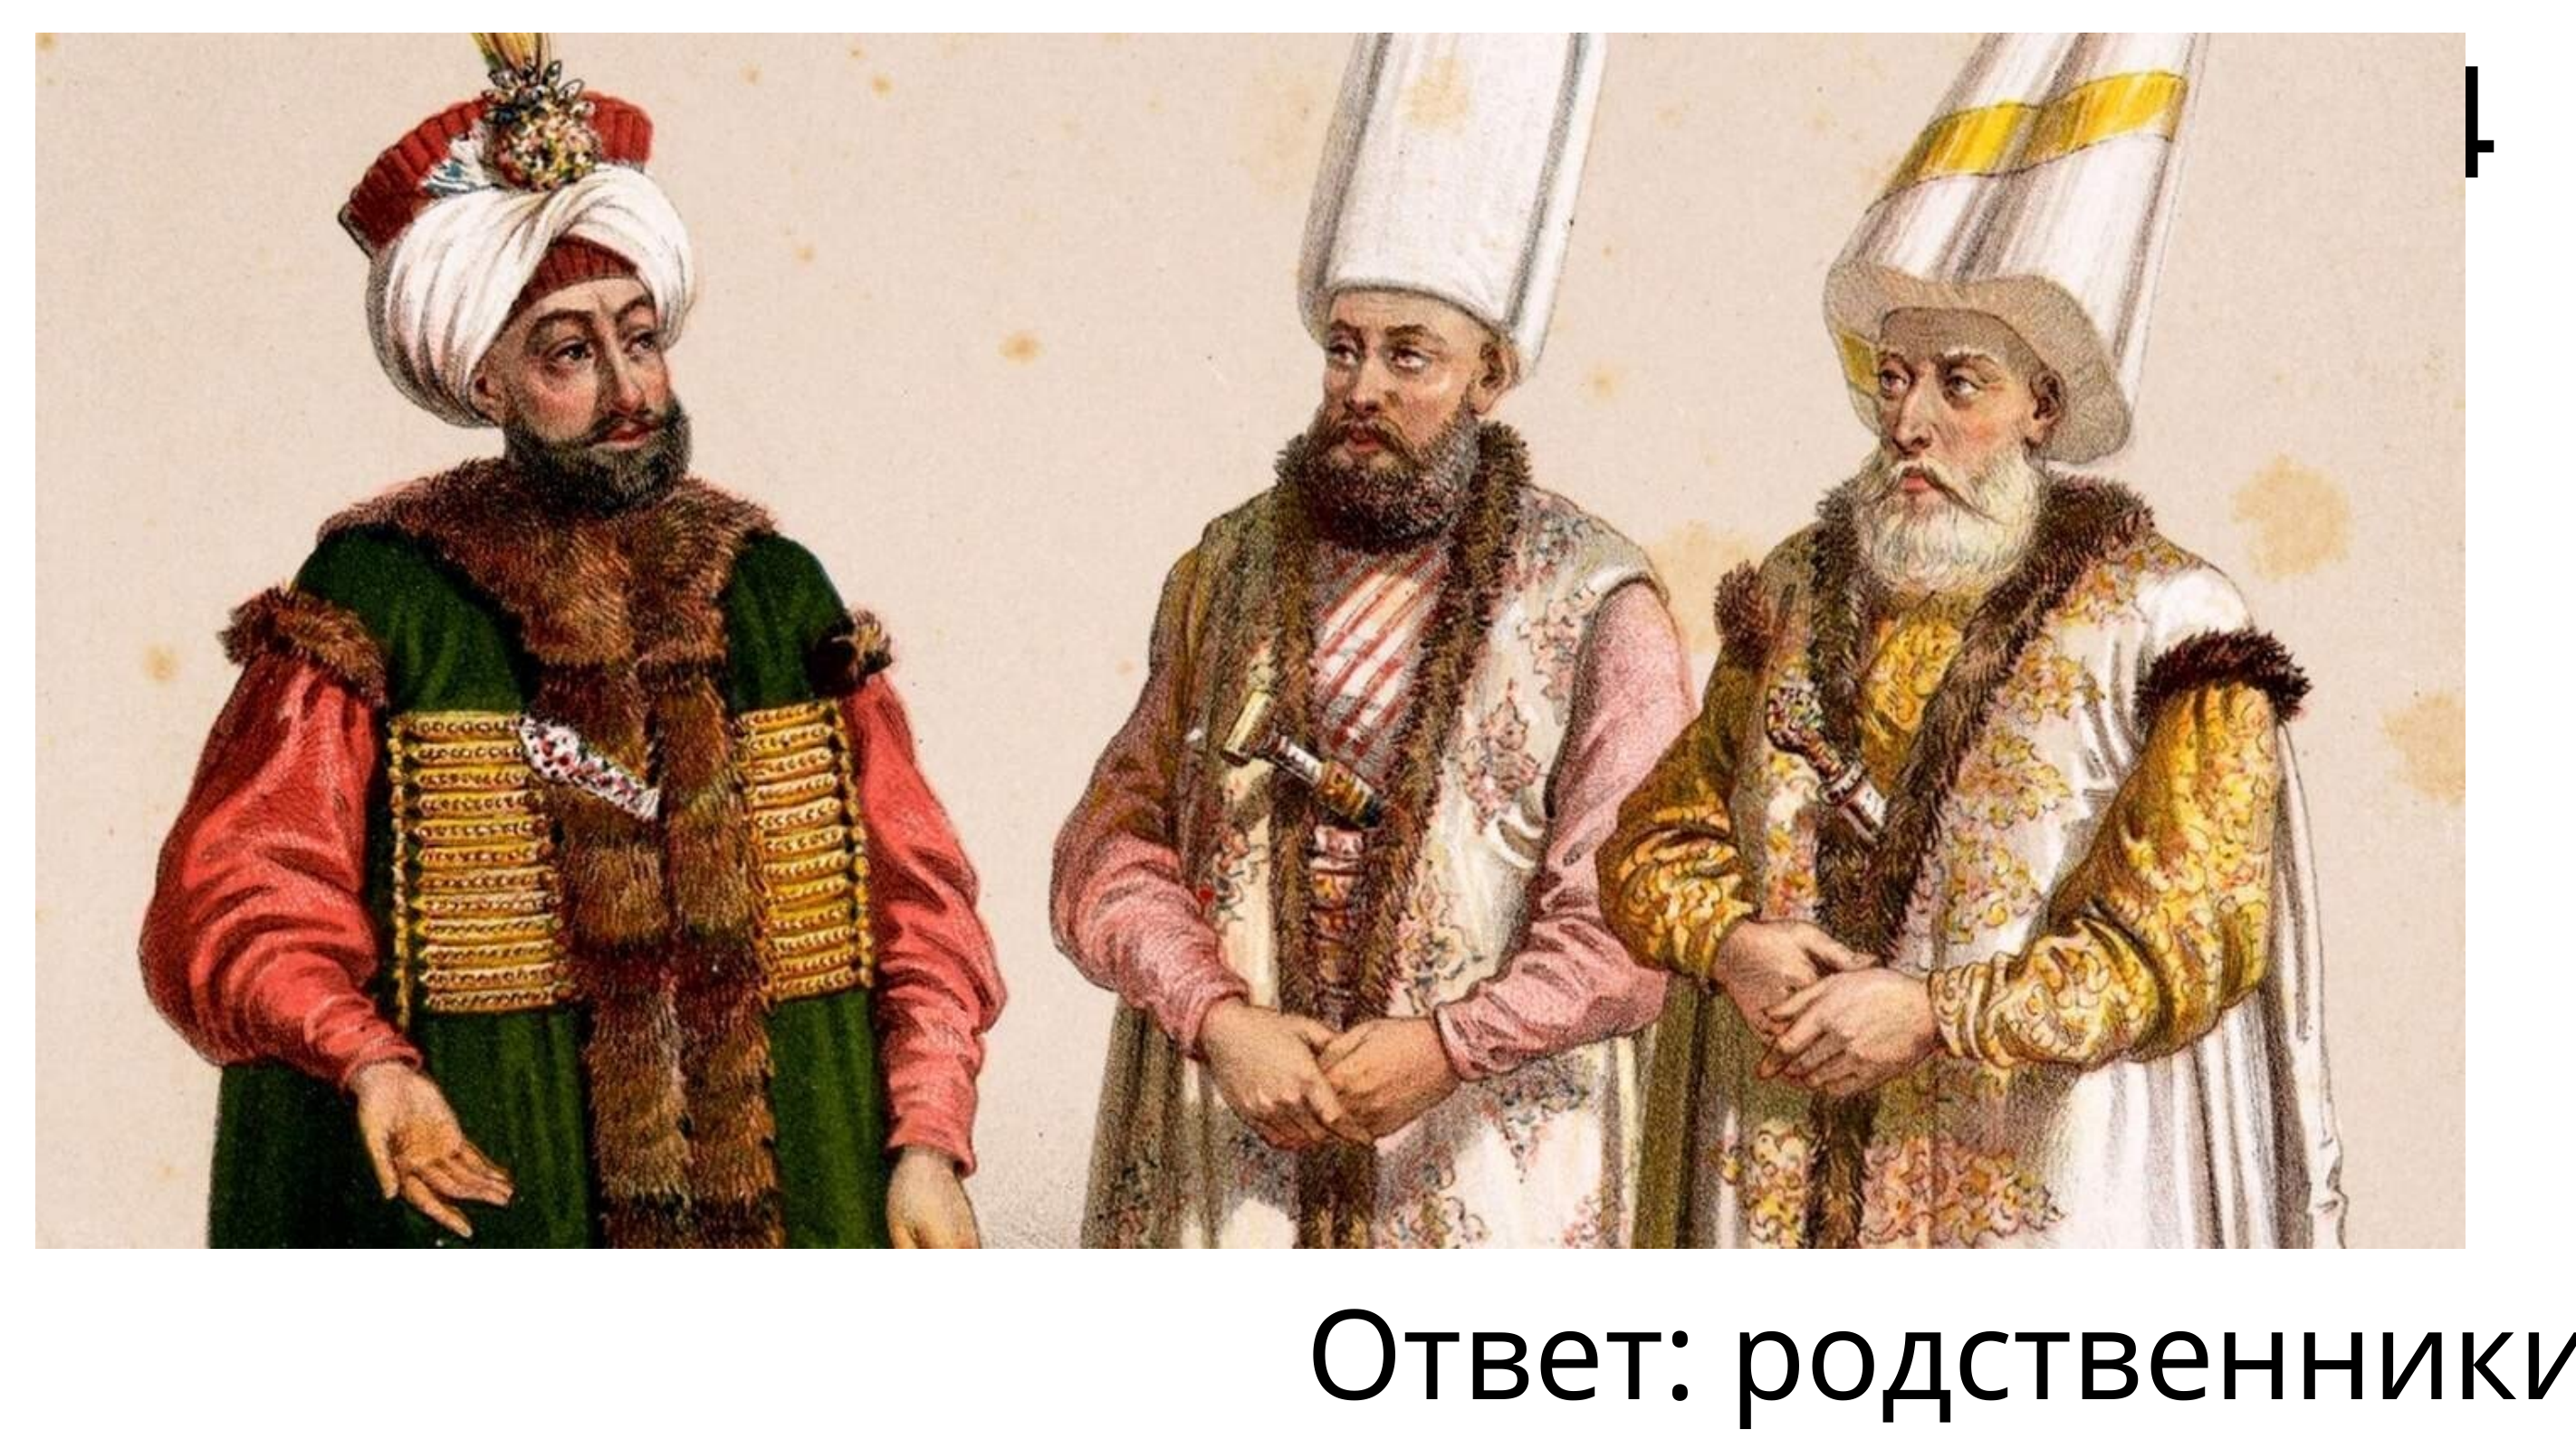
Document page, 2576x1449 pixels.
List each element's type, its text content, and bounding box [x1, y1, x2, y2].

picture [35, 33, 2466, 1249]
text_box Ответ: родственники [1288, 1267, 2576, 1432]
text_box 4 [2401, 15, 2505, 217]
